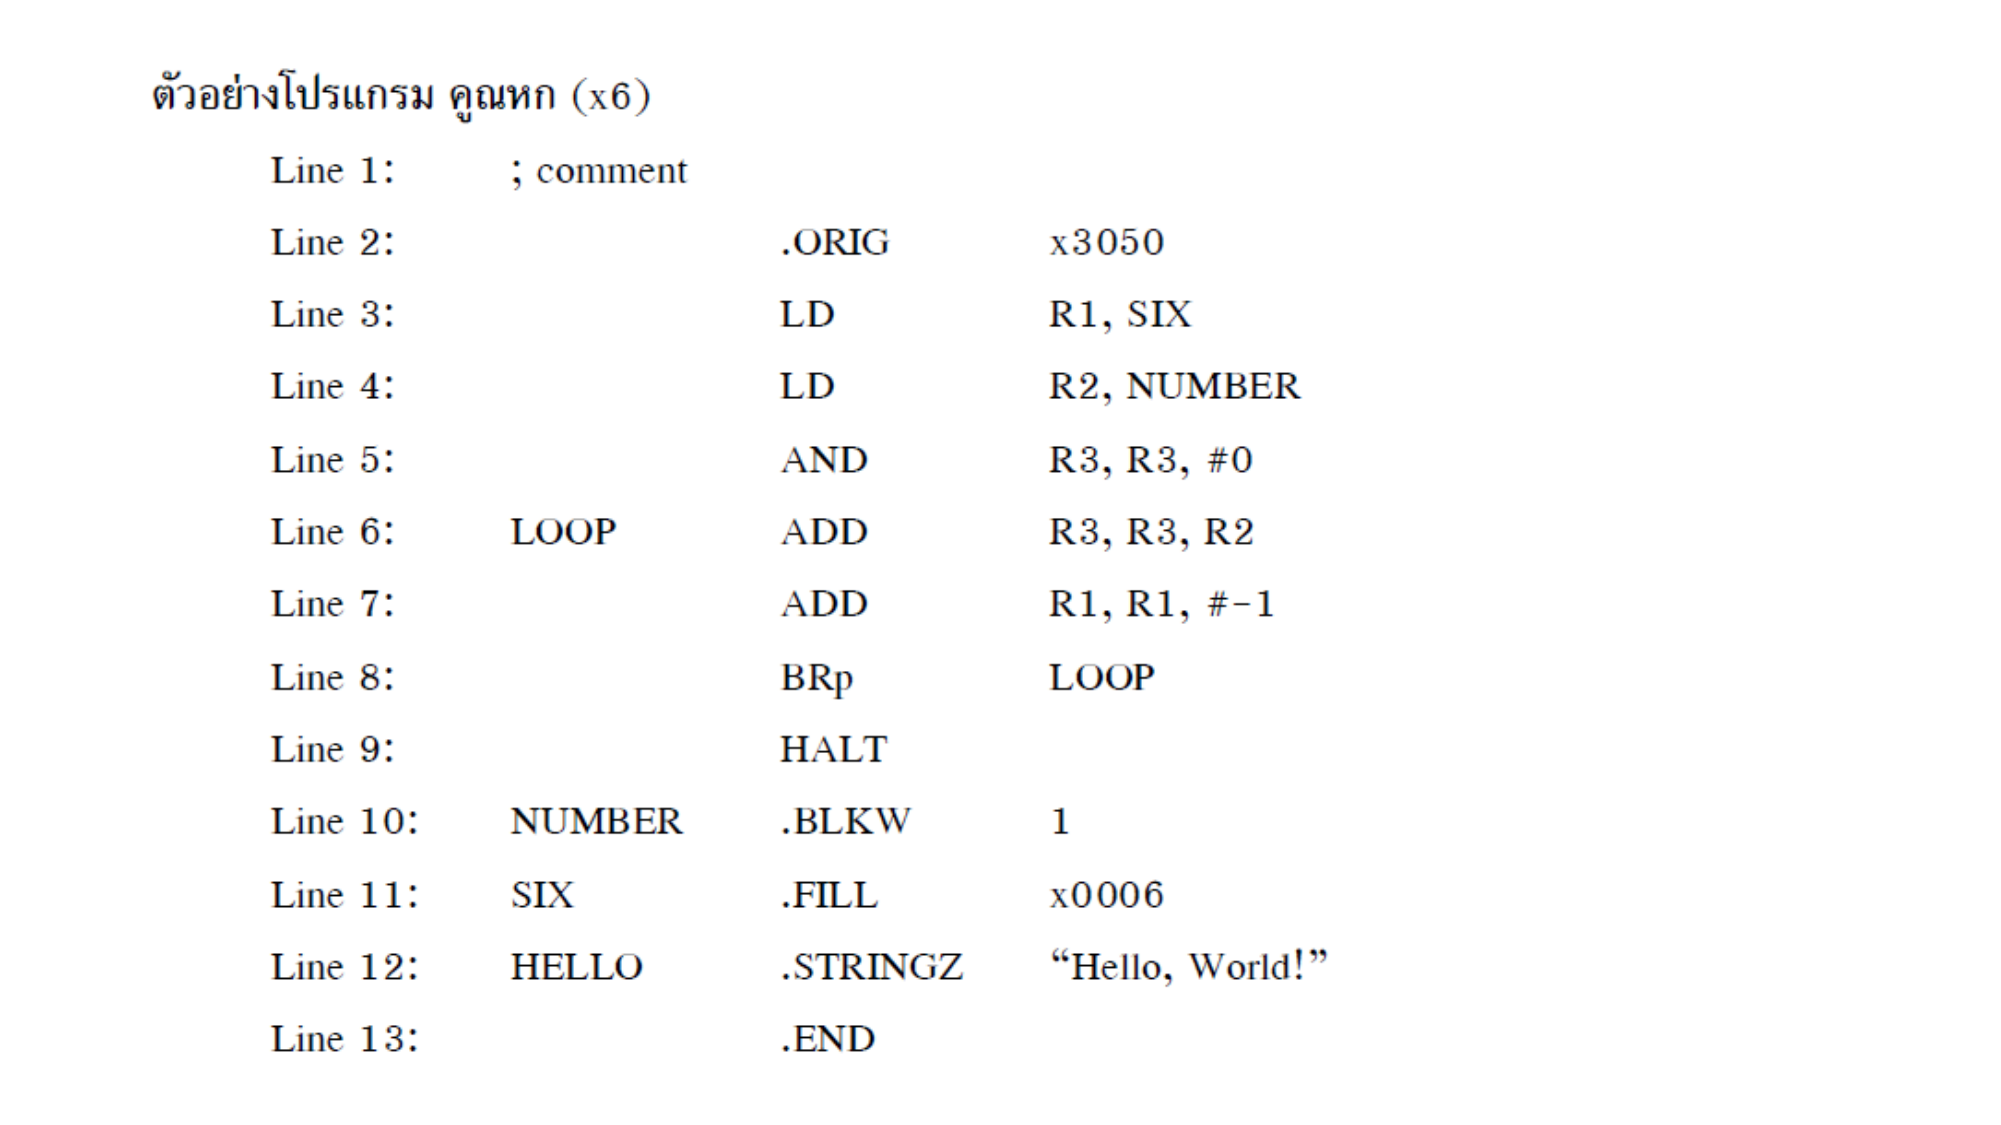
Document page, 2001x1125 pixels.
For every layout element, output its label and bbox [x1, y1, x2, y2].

picture [137, 56, 1354, 1072]
